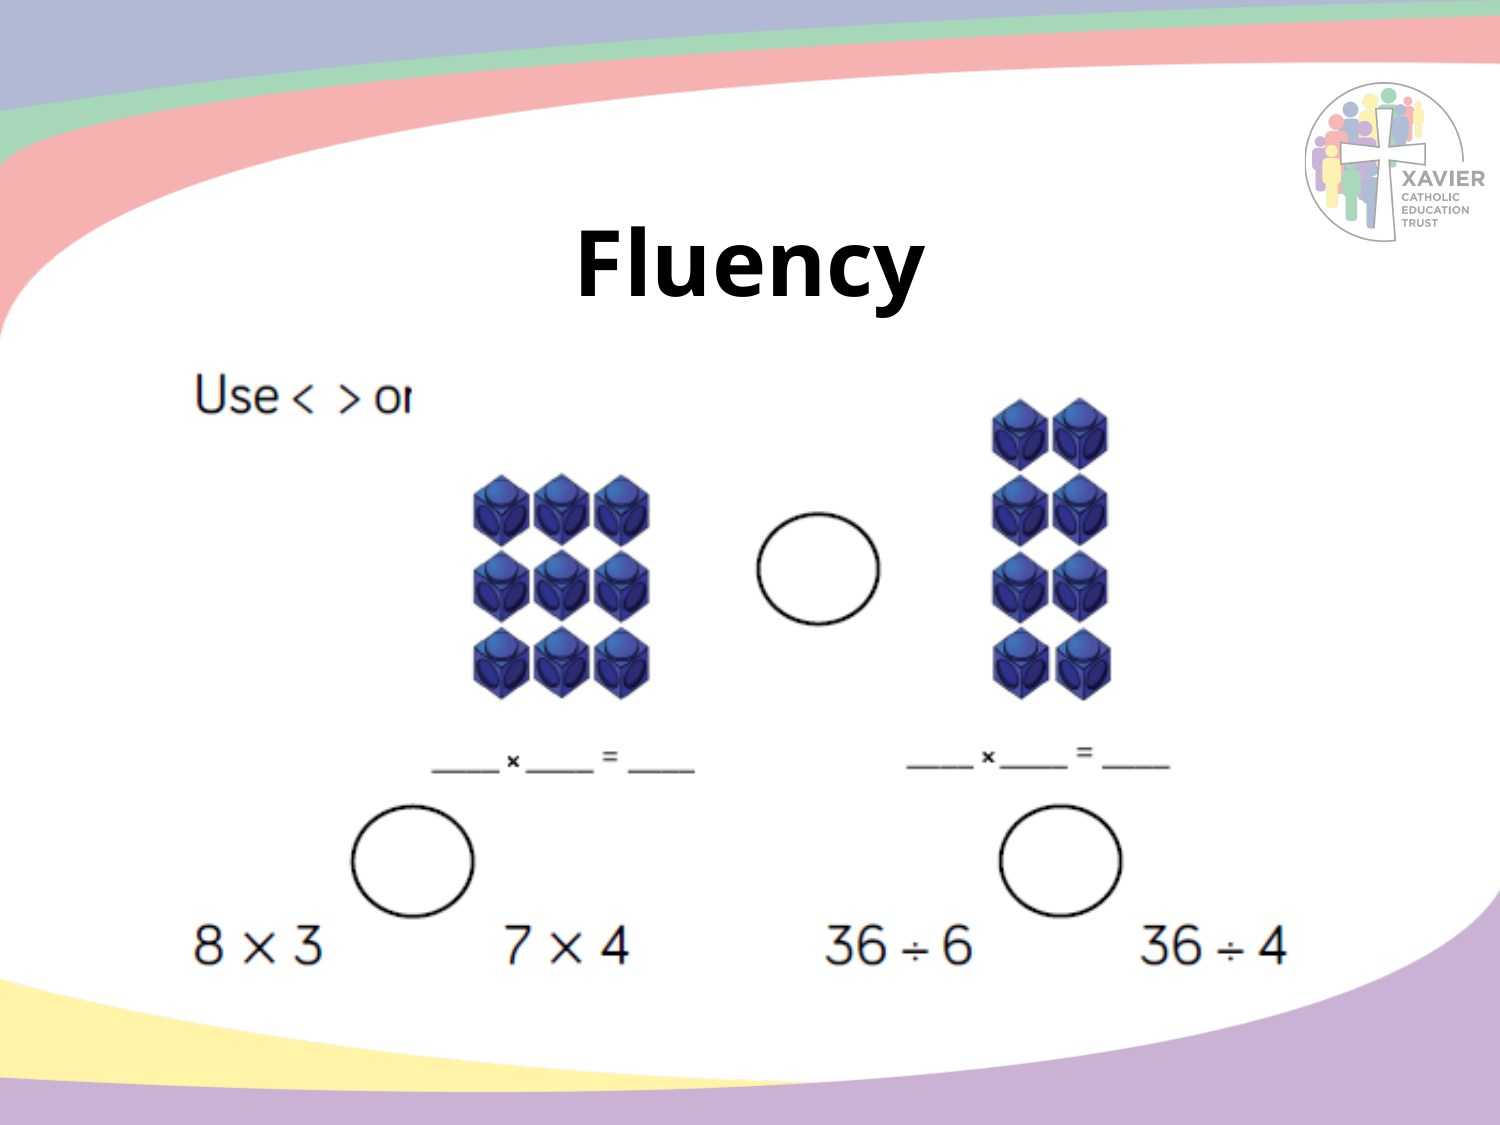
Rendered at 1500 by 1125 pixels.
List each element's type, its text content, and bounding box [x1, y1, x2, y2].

title Fluency [112, 184, 1388, 325]
picture [187, 349, 1313, 999]
